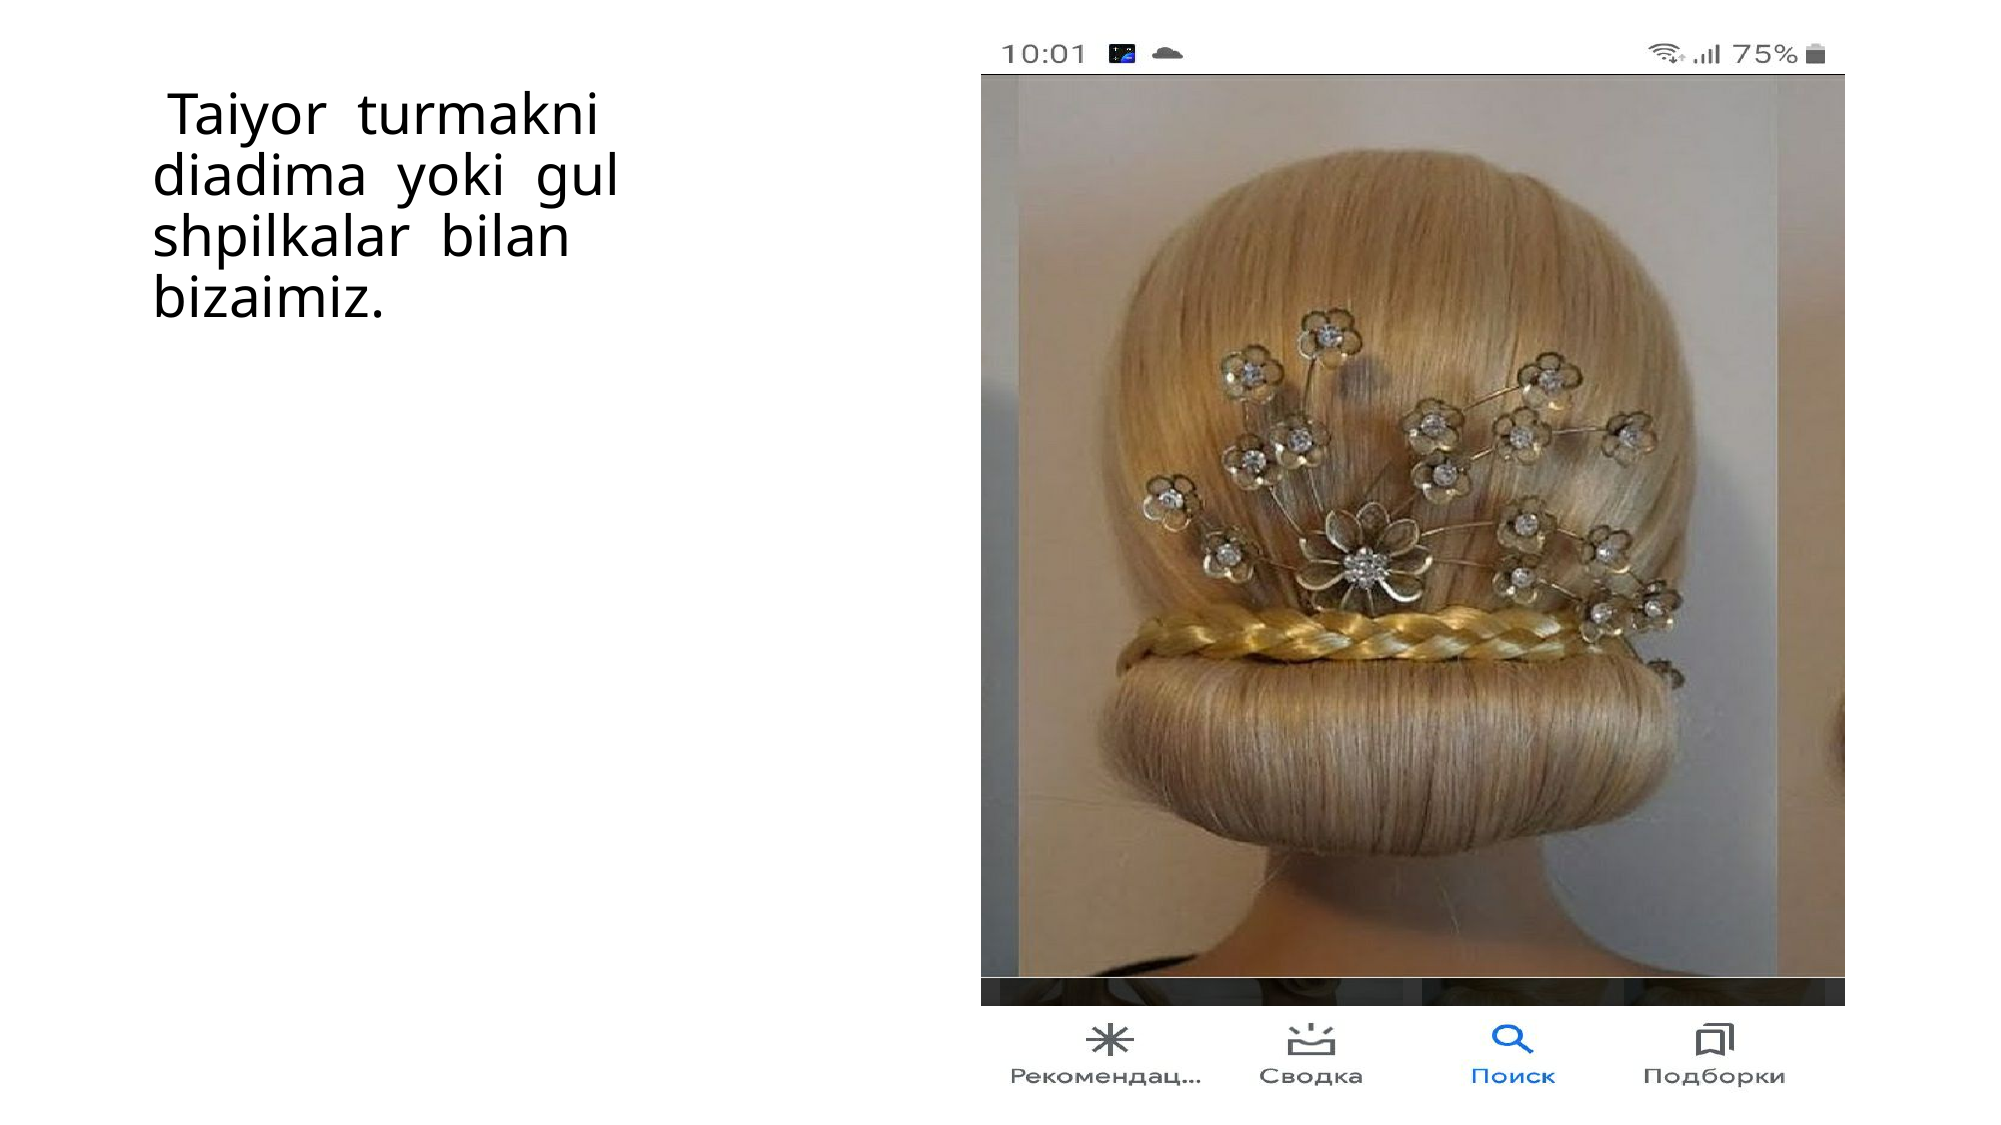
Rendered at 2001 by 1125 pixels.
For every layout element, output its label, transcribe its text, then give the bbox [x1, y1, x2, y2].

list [980, 34, 1845, 1099]
title Taiyor turmakni diadima yoki gul shpilkalar bilan bizaimiz. [137, 75, 783, 338]
